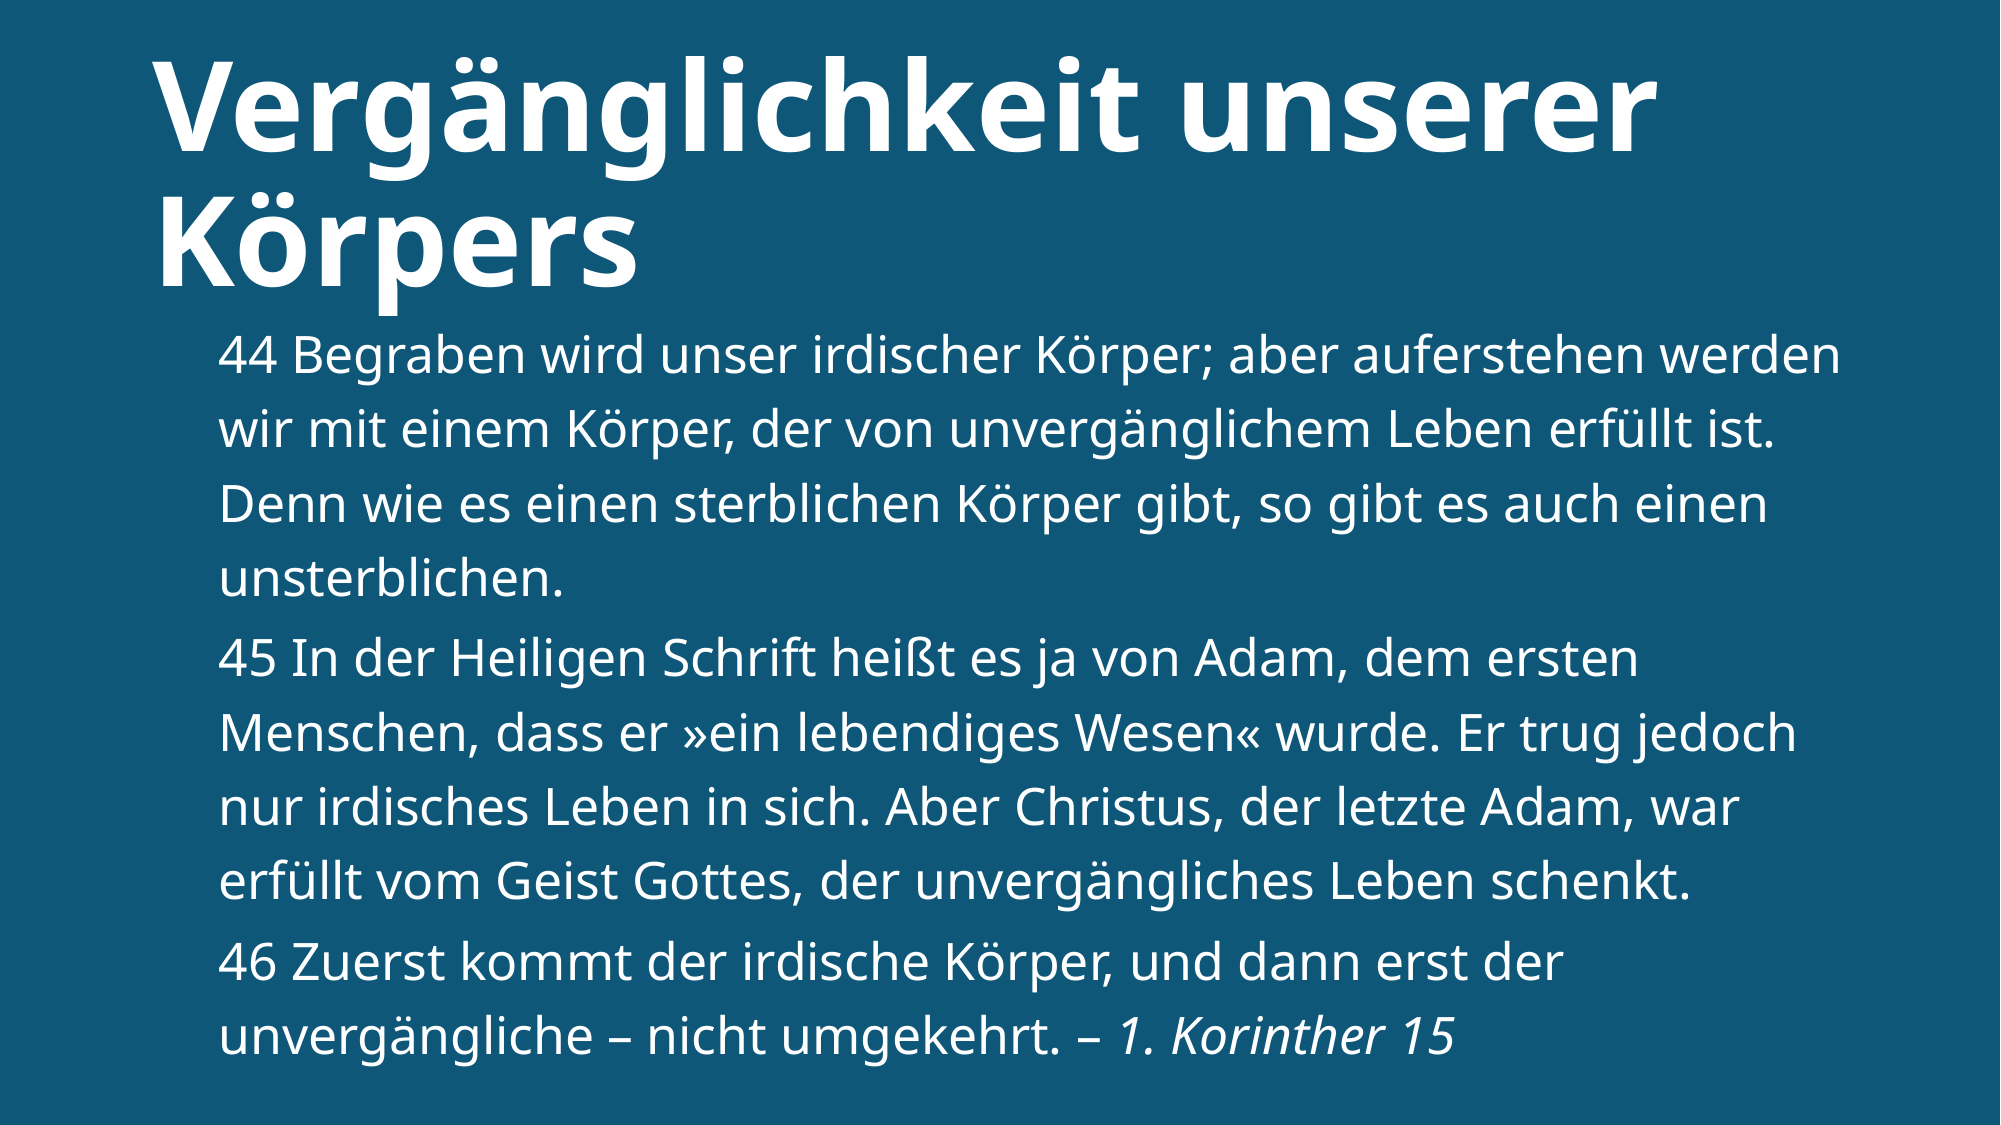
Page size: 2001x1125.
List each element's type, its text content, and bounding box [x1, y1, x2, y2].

text_box Vergänglichkeit unserer Körpers [137, 69, 1863, 288]
text_box 44 Begraben wird unser irdischer Körper; aber auferstehen werden wir mit einem Körper, der von unvergänglichem Leben erfüllt ist. Denn wie es einen sterblichen Körper gibt, so gibt es auch einen unsterblichen. 45 In der Heiligen Schrift heißt es ja von Adam, dem ersten Menschen, dass er »ein lebendiges Wesen« wurde. Er trug jedoch nur irdisches Leben in sich. Aber Christus, der letzte Adam, war erfüllt vom Geist Gottes, der unvergängliches Leben schenkt. 46 Zuerst kommt der irdische Körper, und dann erst der unvergängliche – nicht umgekehrt. – 1. Korinther 15 [137, 302, 1863, 1125]
